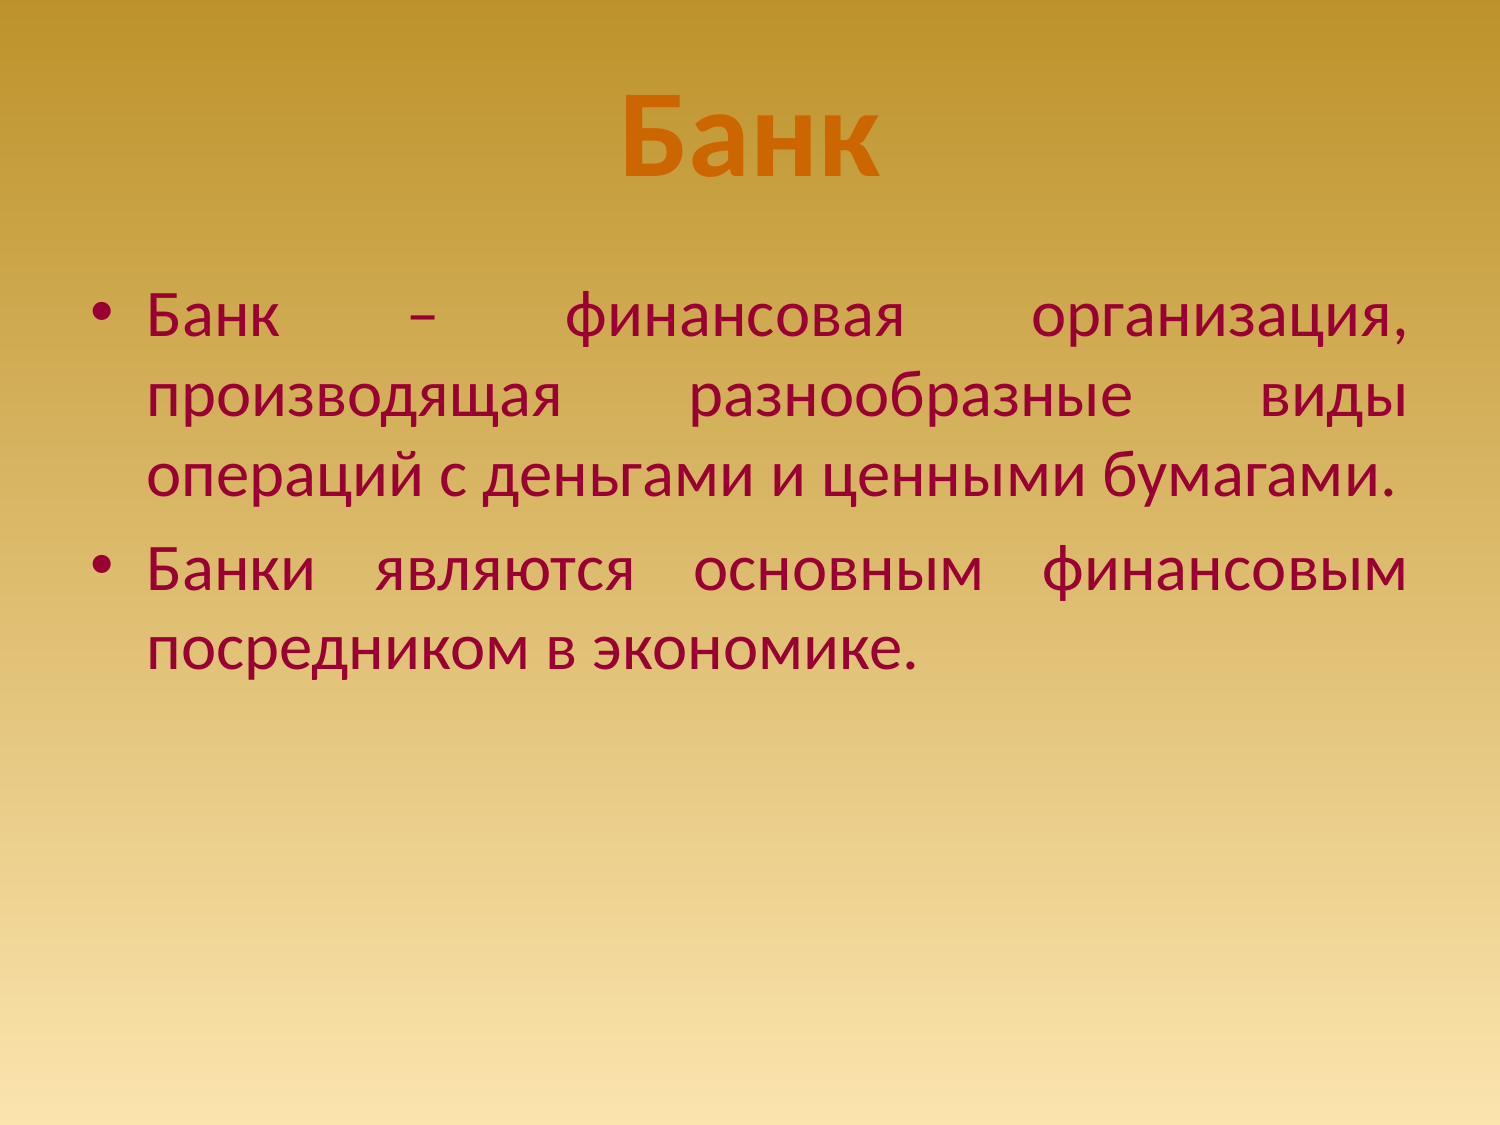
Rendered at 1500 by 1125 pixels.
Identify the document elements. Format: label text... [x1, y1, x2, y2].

title Банк [75, 45, 1425, 209]
list Банк – финансовая организация, производящая разнообразные виды операций с деньгами и ценными бумагами. Банки являются основным финансовым посредником в экономике. [75, 262, 1425, 1005]
